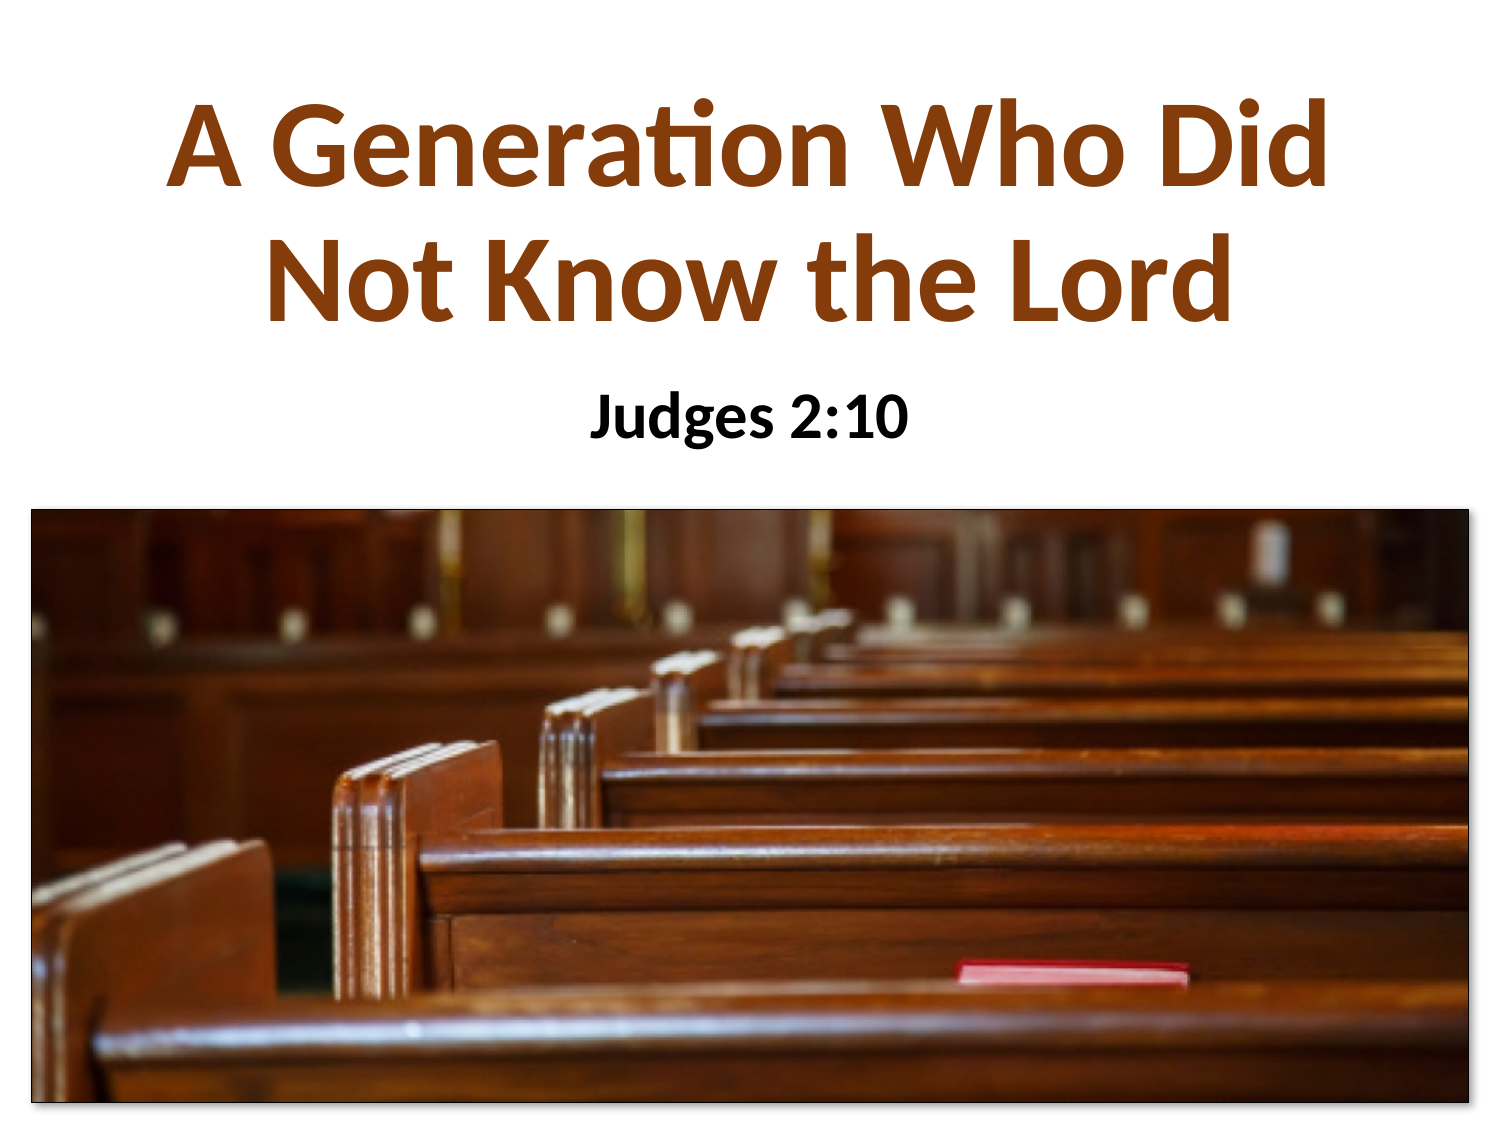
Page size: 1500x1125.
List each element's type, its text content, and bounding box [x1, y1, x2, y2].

subtitle Judges 2:10 [187, 373, 1313, 468]
picture [31, 509, 1469, 1103]
title A Generation Who Did Not Know the Lord [112, 38, 1388, 357]
